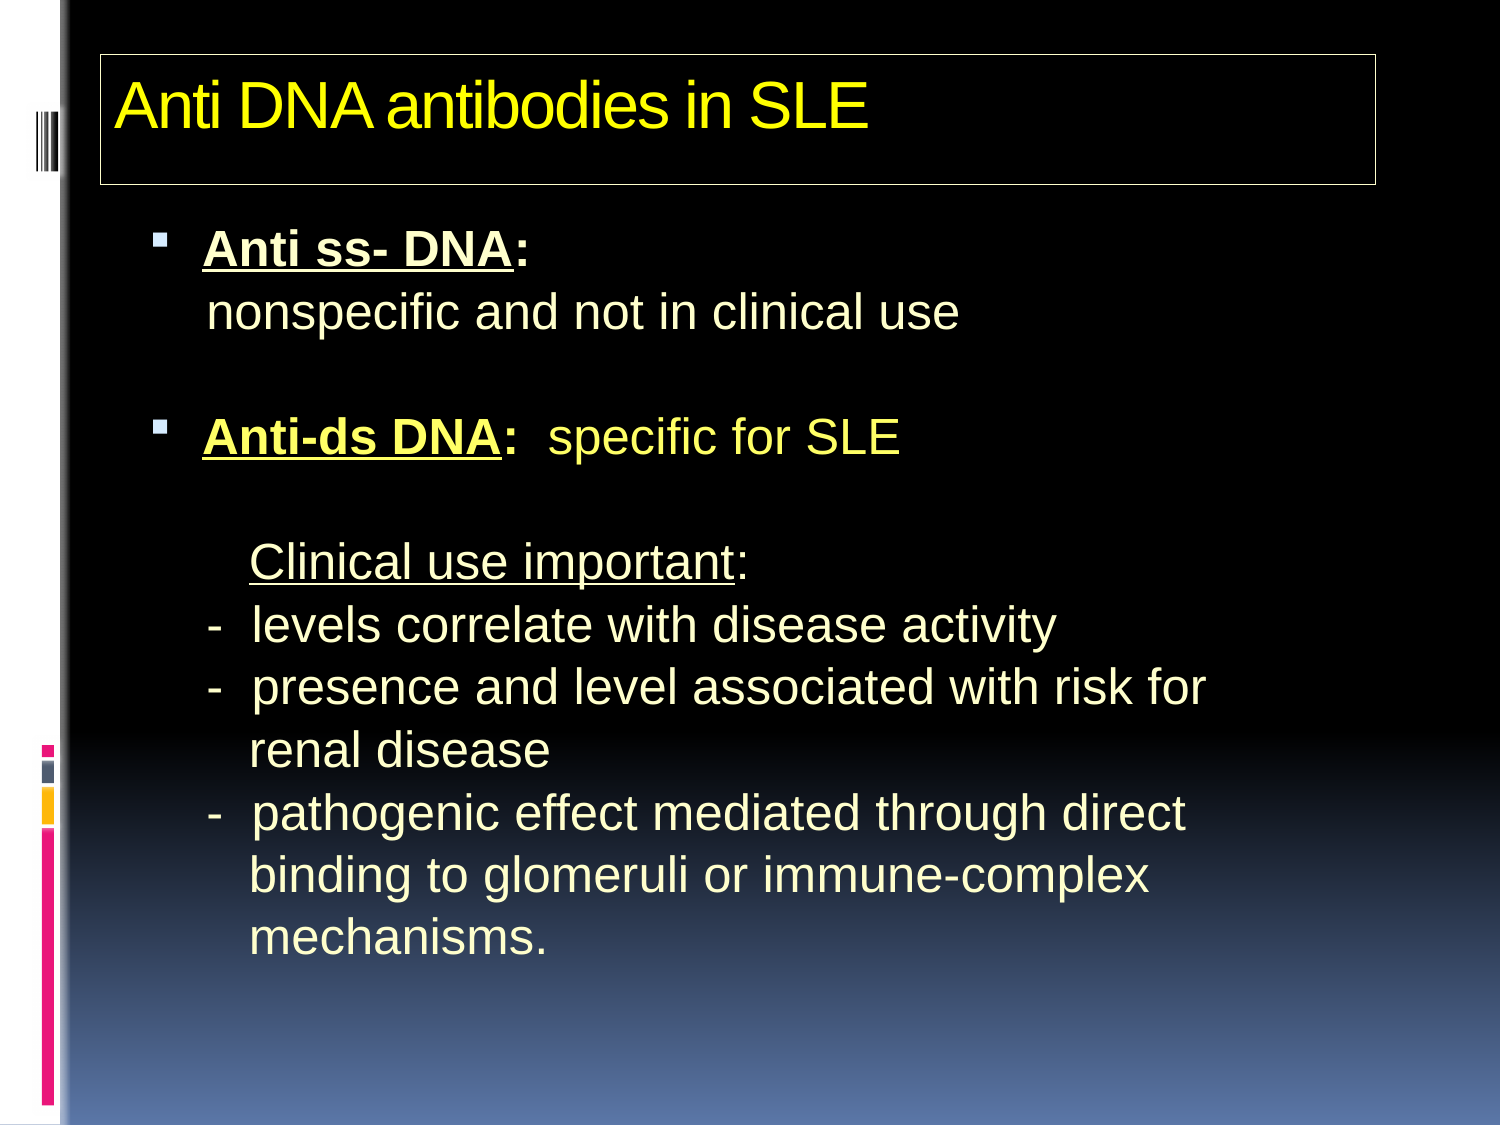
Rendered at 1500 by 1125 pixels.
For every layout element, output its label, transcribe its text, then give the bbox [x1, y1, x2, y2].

list Anti ss- DNA: nonspecific and not in clinical use Anti-ds DNA: specific for SLE Clinical use important: - levels correlate with disease activity - presence and level associated with risk for renal disease - pathogenic effect mediated through direct binding to glomeruli or immune-complex mechanisms. [123, 220, 1399, 976]
title Anti DNA antibodies in SLE [100, 54, 1376, 185]
